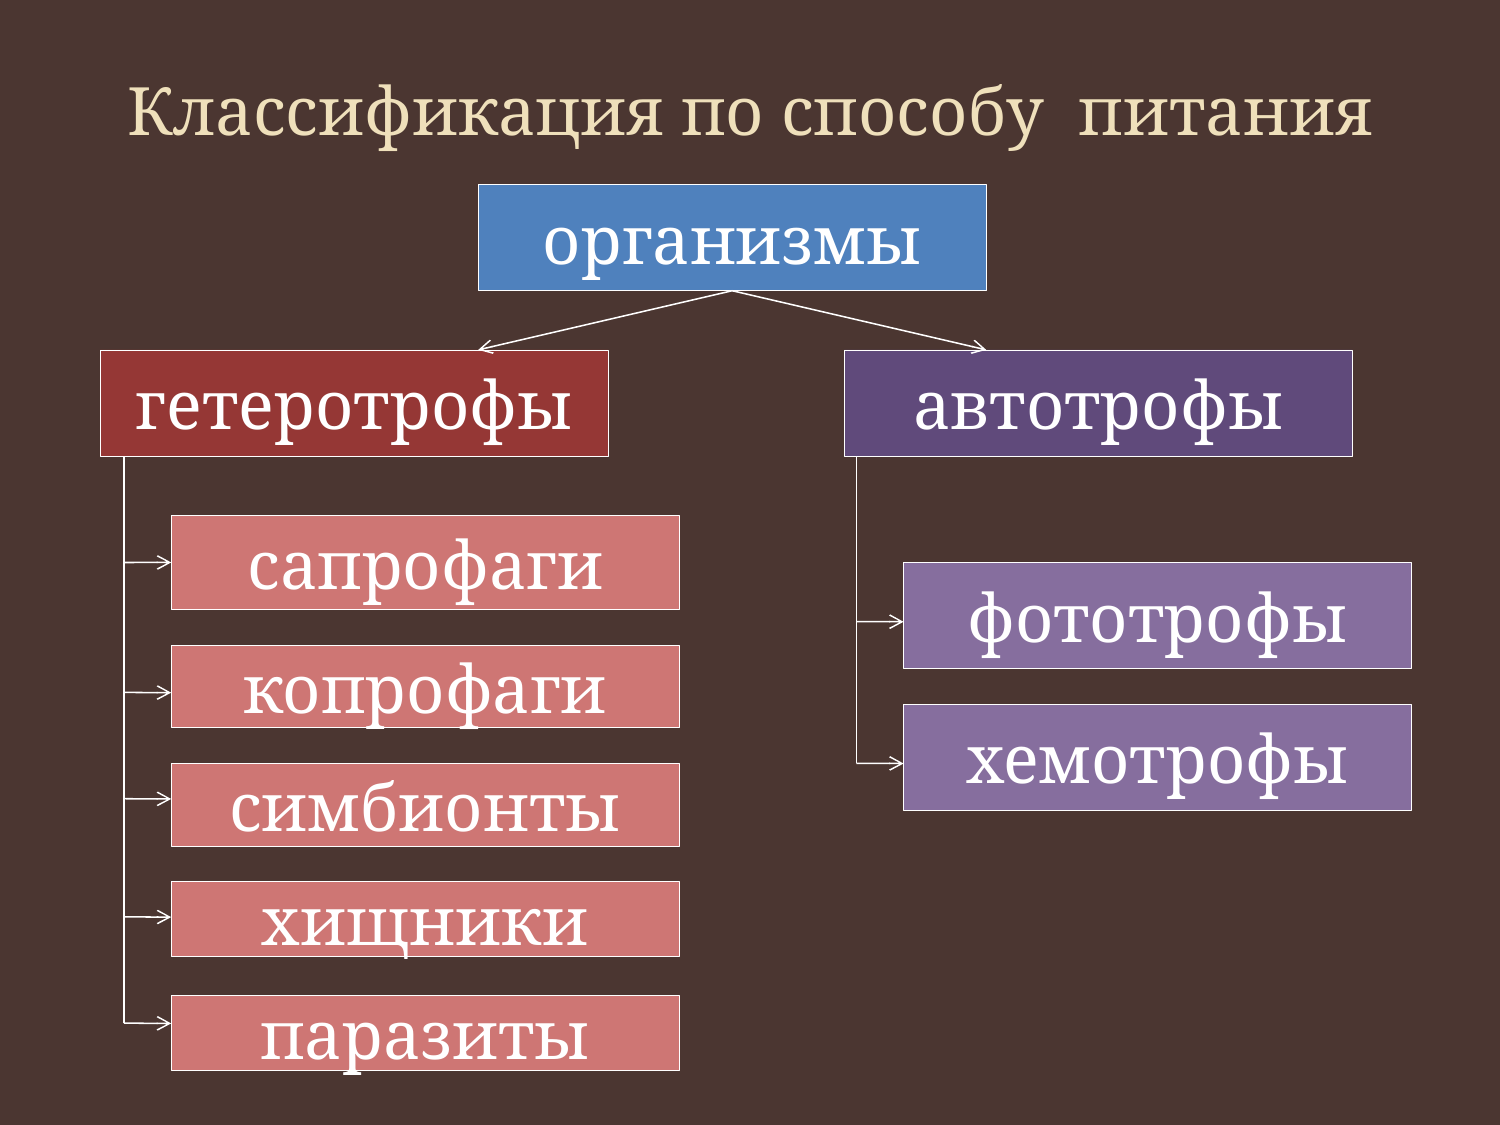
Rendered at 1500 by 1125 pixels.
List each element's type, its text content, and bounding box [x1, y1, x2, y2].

text_box фототрофы [901, 560, 1414, 671]
text_box паразиты [169, 993, 681, 1072]
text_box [829, 193, 889, 448]
text_box сапрофаги [169, 513, 681, 612]
title Классификация по способу питания [75, 45, 1425, 173]
text_box симбионты [169, 761, 681, 848]
text_box автотрофы [857, 348, 1354, 458]
text_box копрофаги [169, 643, 681, 730]
text_box организмы [476, 182, 988, 293]
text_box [575, 193, 635, 448]
text_box хемотрофы [901, 702, 1414, 813]
text_box гетеротрофы [98, 348, 610, 458]
text_box хищники [169, 879, 681, 959]
